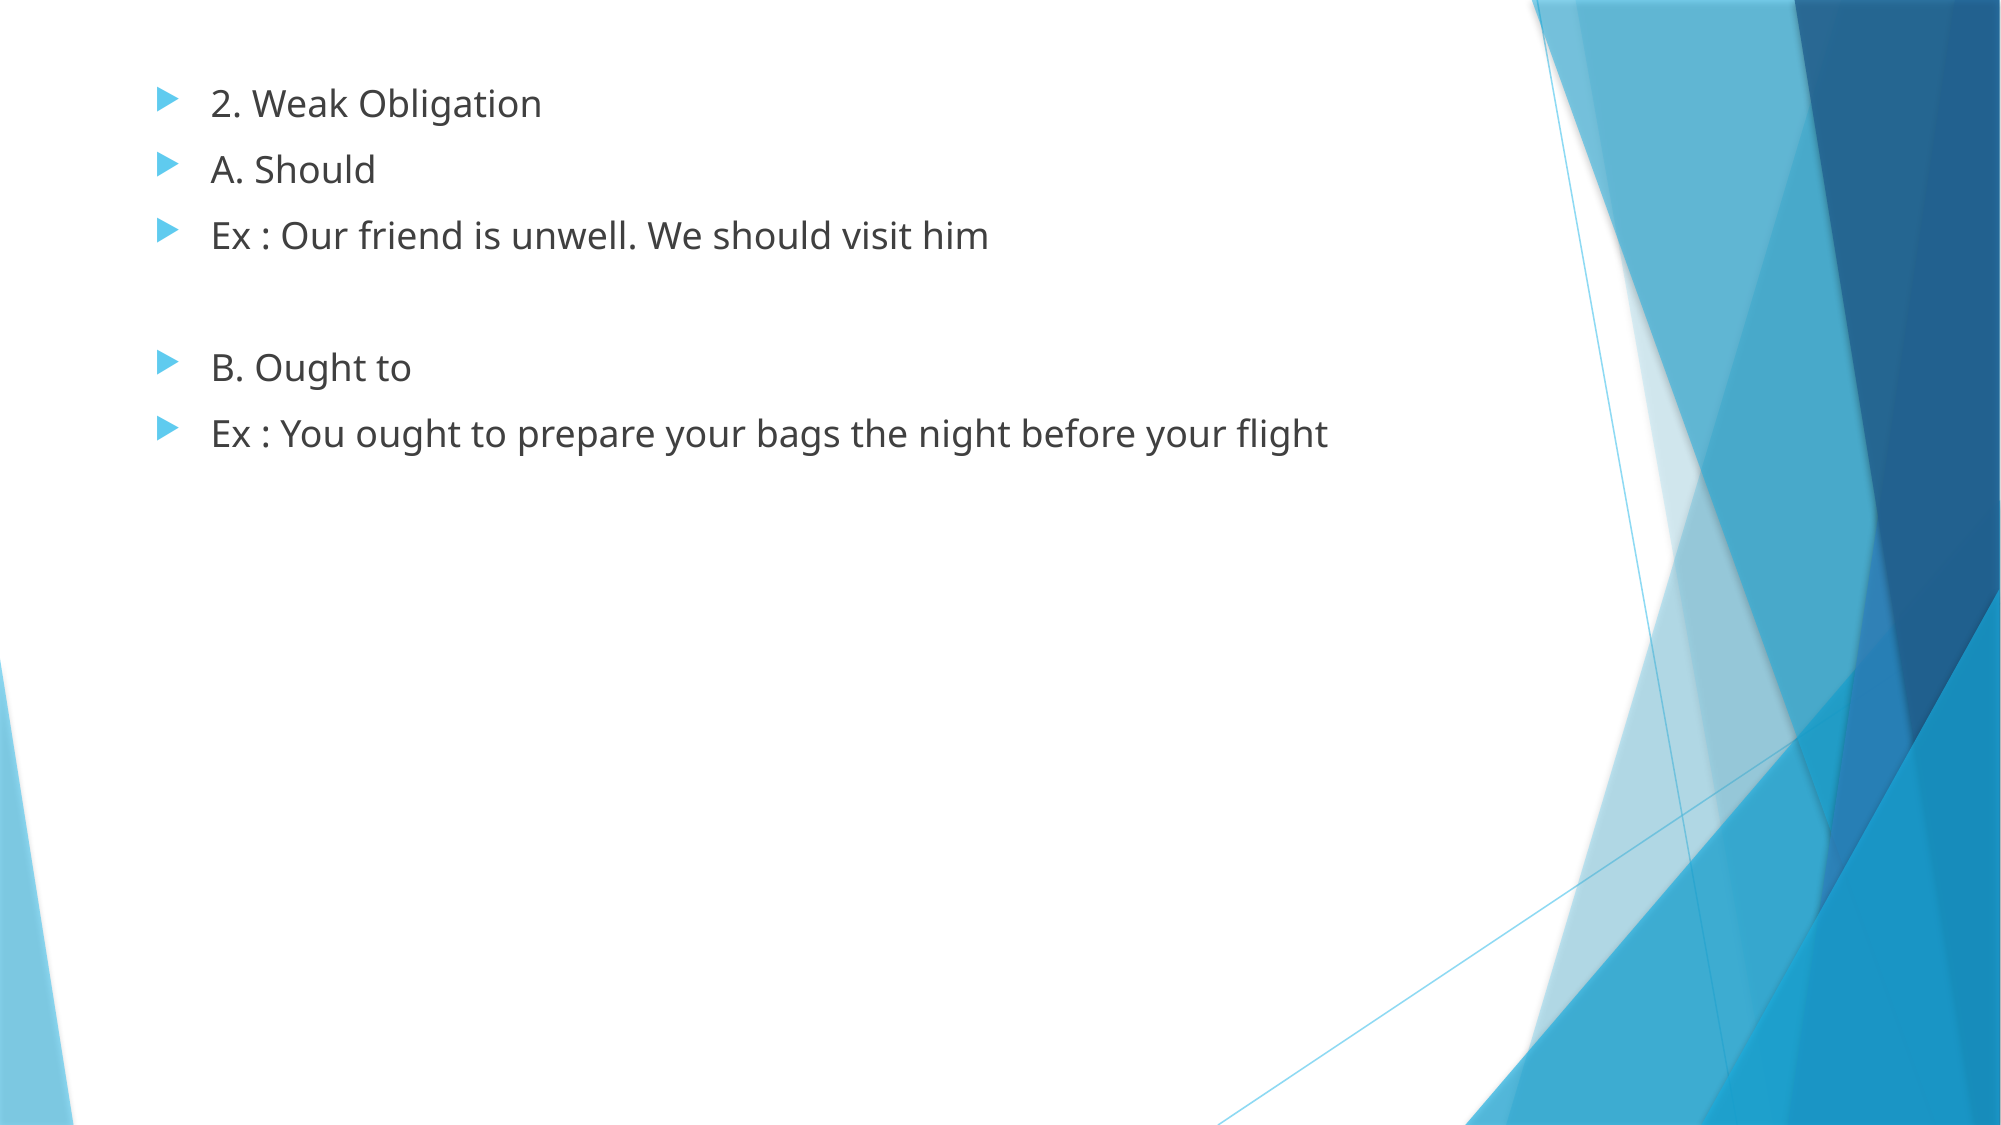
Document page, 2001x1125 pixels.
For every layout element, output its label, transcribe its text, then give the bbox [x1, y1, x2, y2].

list 2. Weak Obligation A. Should Ex : Our friend is unwell. We should visit him B. Ought to Ex : You ought to prepare your bags the night before your flight [139, 72, 1830, 961]
